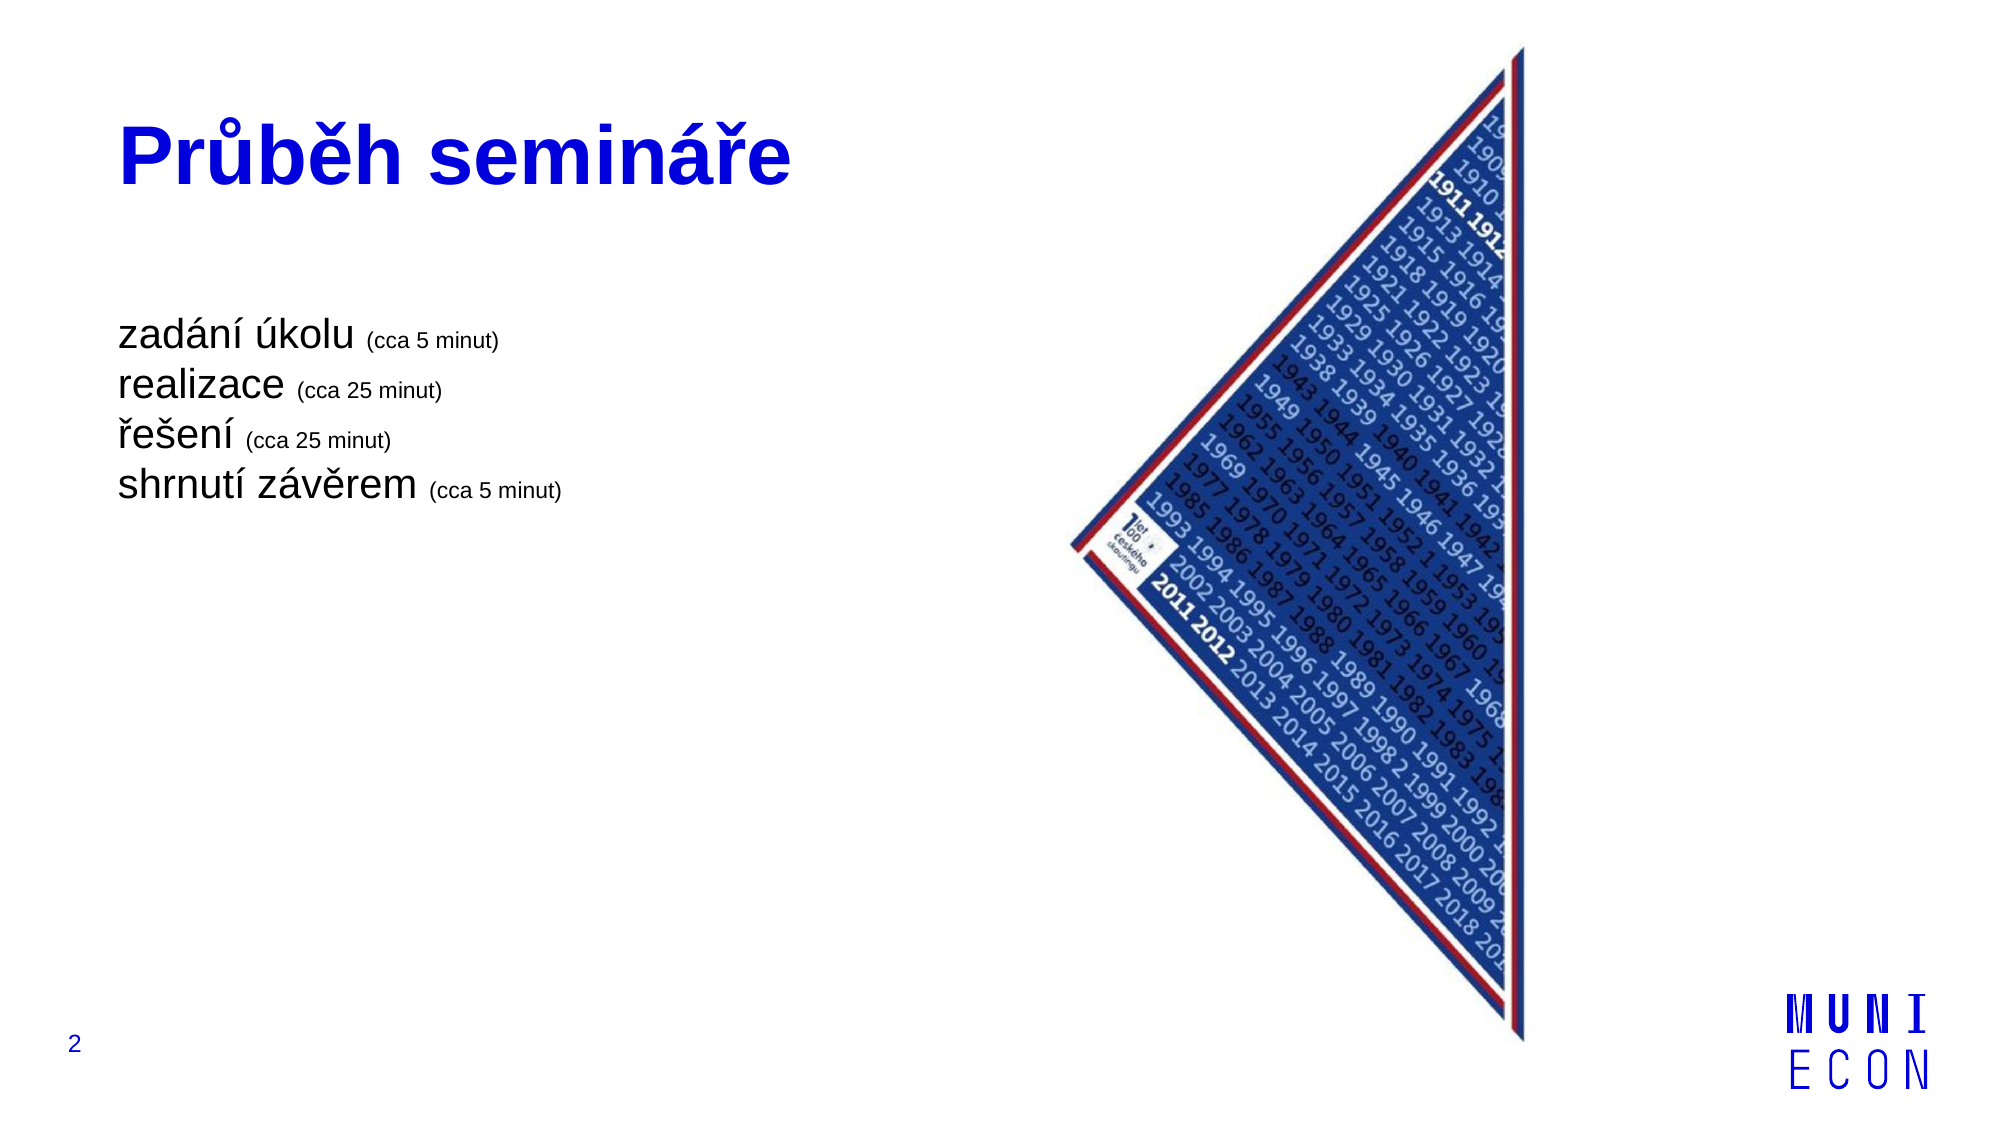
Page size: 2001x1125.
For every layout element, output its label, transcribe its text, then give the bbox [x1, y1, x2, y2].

picture [791, 308, 1817, 793]
picture [1063, 957, 1546, 1062]
list zadání úkolu (cca 5 minut) realizace (cca 25 minut) řešení (cca 25 minut) shrnutí závěrem (cca 5 minut) [117, 307, 1882, 957]
picture [1063, 193, 1546, 307]
picture [1063, 40, 1546, 118]
title Průběh semináře [118, 118, 1883, 193]
slide_number 2 [67, 1021, 110, 1063]
